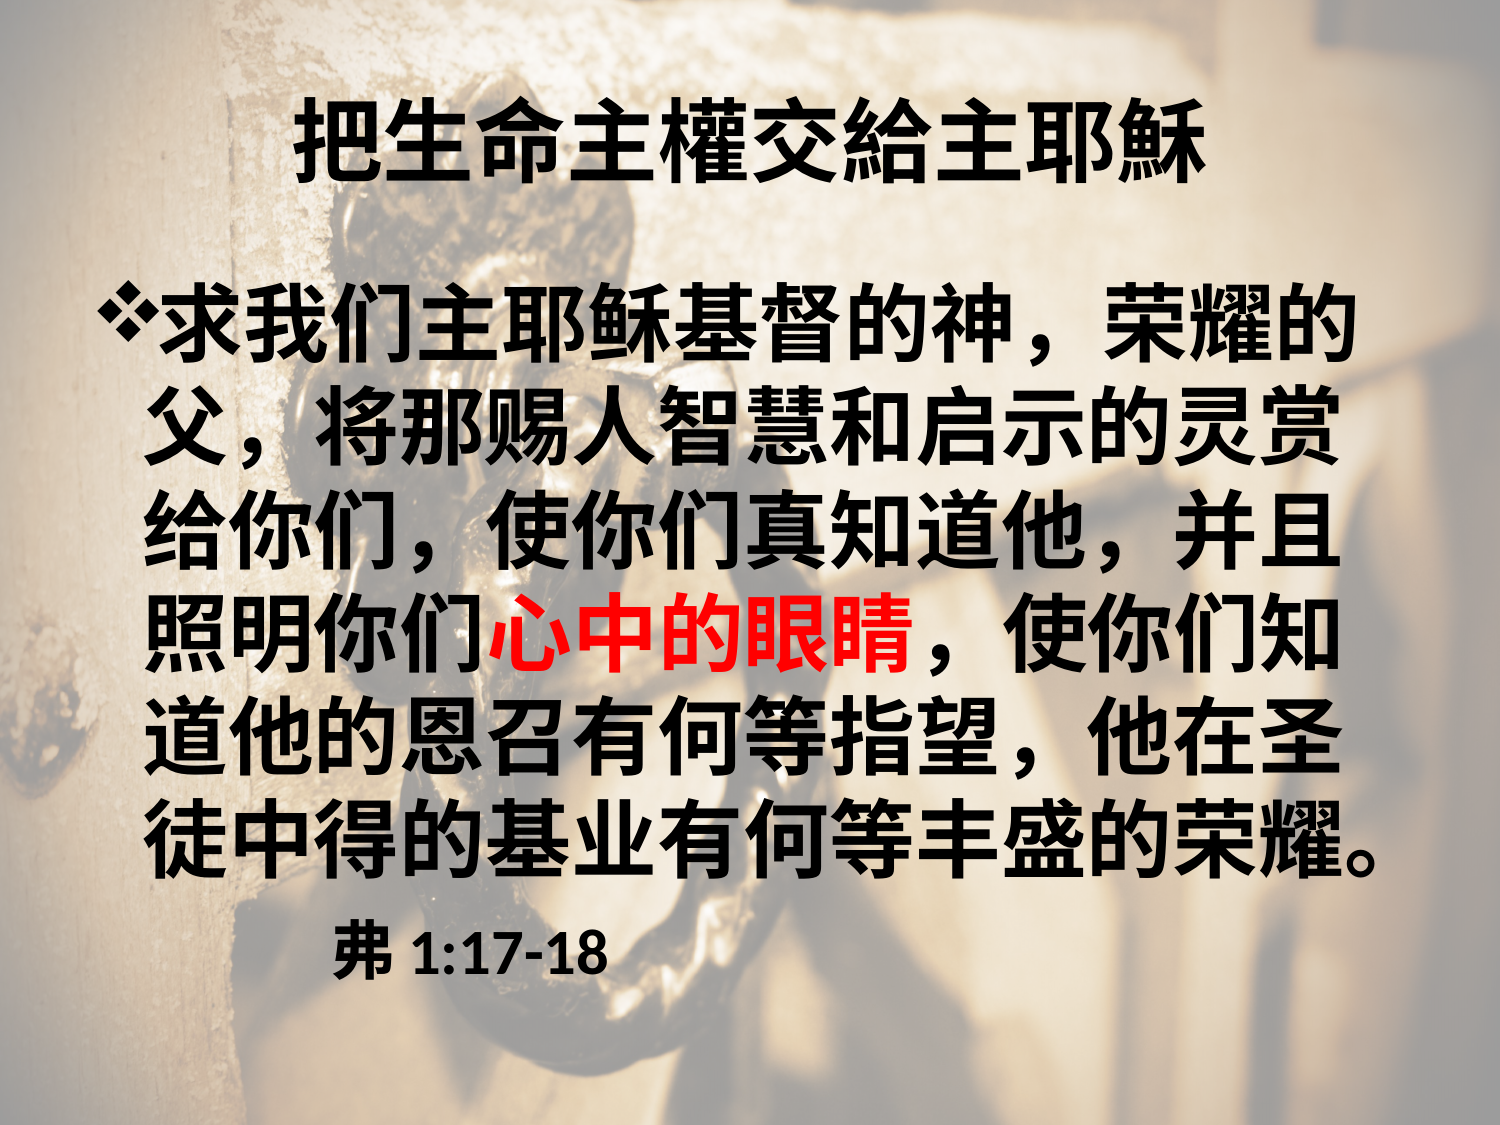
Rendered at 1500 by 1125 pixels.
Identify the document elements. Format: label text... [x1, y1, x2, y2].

list 求我们主耶稣基督的神，荣耀的父，将那赐人智慧和启示的灵赏给你们，使你们真知道他，并且照明你们心中的眼睛，使你们知道他的恩召有何等指望，他在圣徒中得的基业有何等丰盛的荣耀。 弗1:17-18 [75, 262, 1425, 1005]
title 把生命主權交給主耶穌 [75, 45, 1425, 233]
